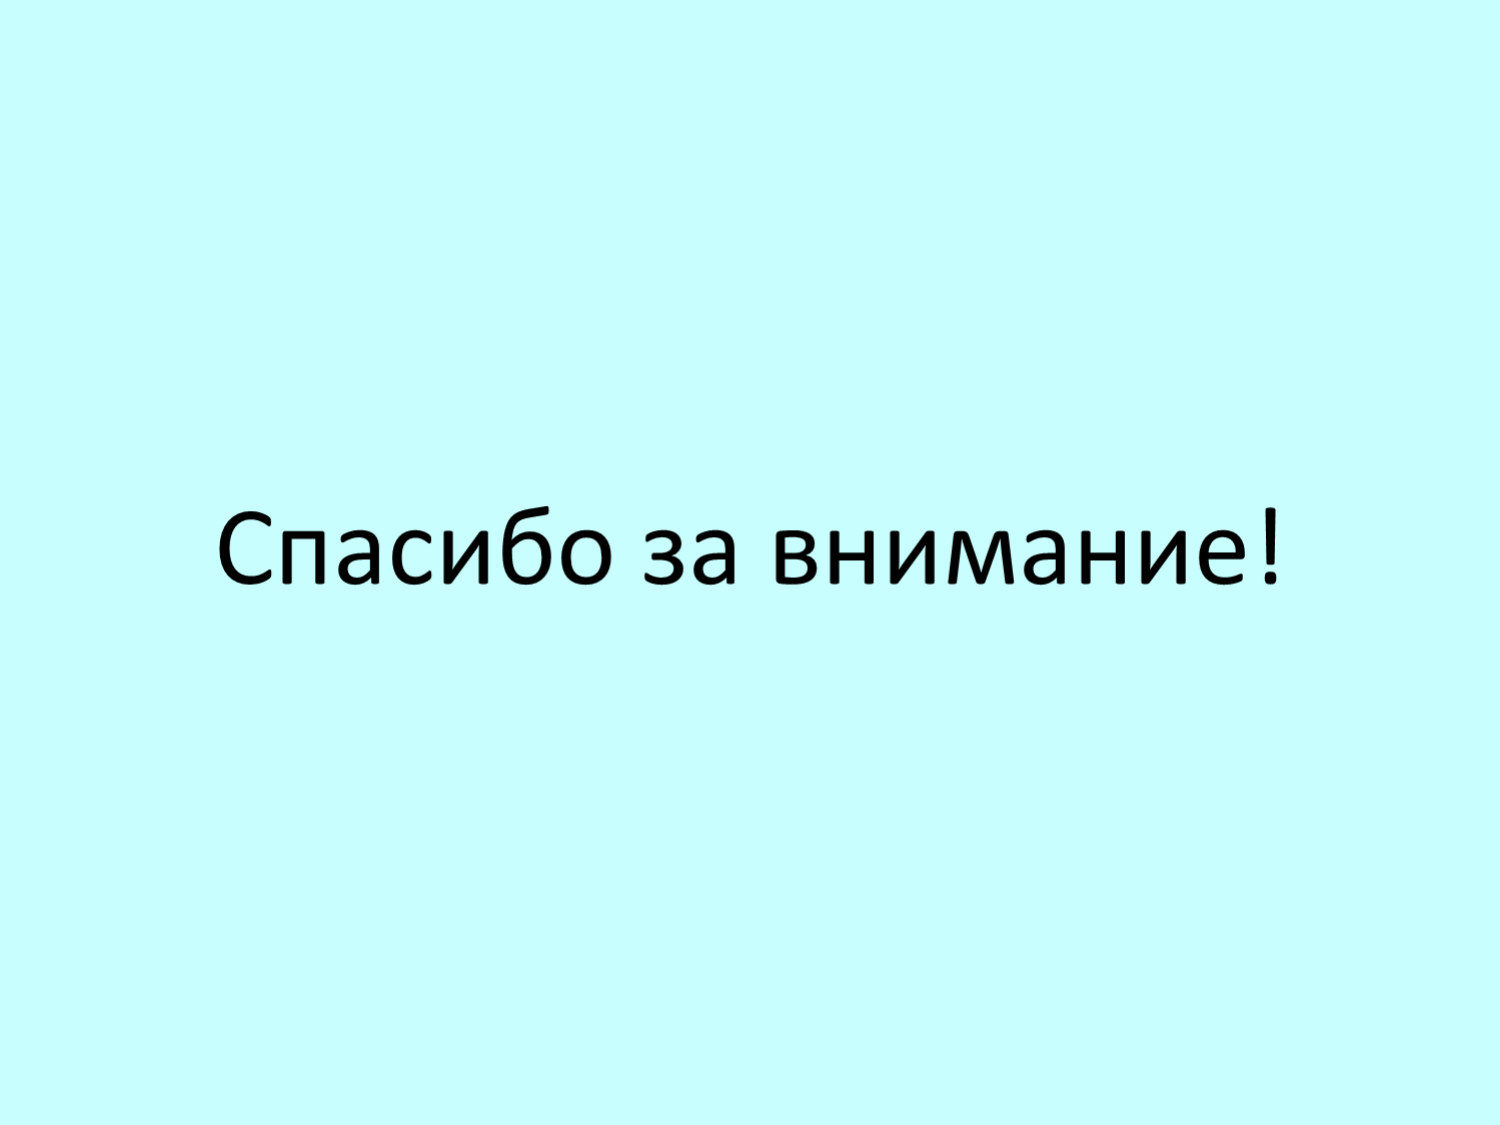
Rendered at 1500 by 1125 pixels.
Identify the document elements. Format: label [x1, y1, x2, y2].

picture [145, 443, 1355, 683]
